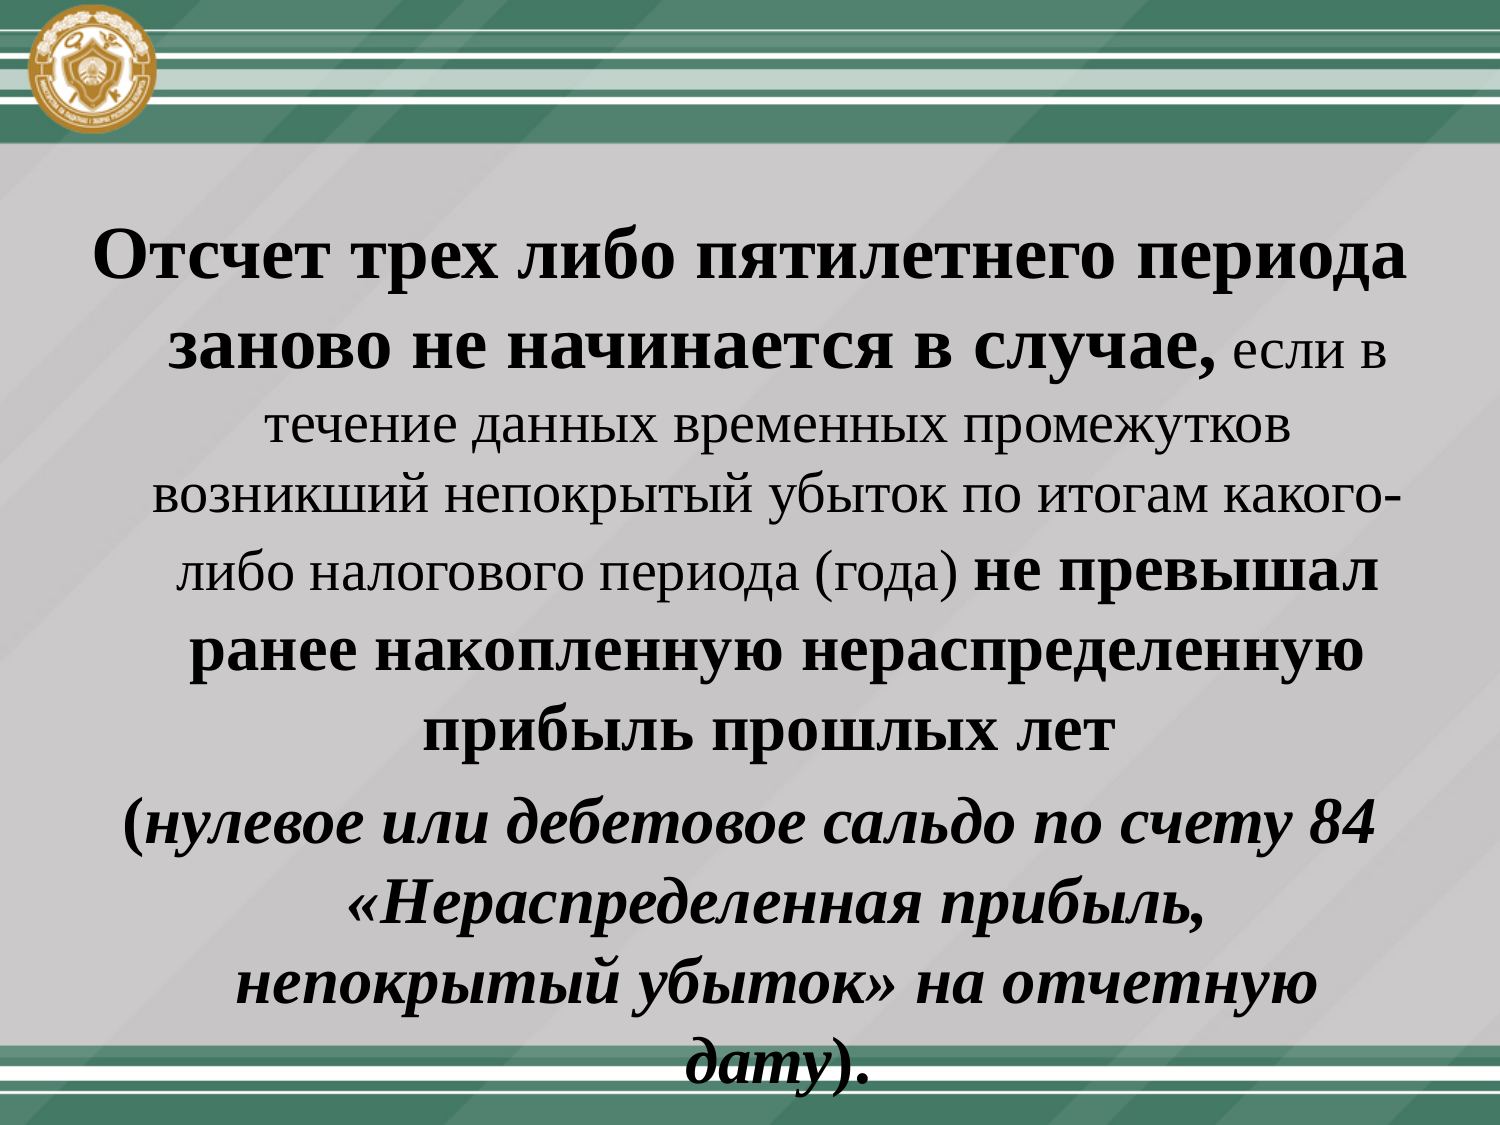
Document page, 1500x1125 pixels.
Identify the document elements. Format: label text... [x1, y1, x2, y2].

picture [0, 0, 1500, 1125]
list Отсчет трех либо пятилетнего периода заново не начинается в случае, если в течение данных временных промежутков возникший непокрытый убыток по итогам какого-либо налогового периода (года) не превышал ранее накопленную нераспределенную прибыль прошлых лет (нулевое или дебетовое сальдо по счету 84 «Нераспределенная прибыль, непокрытый убыток» на отчетную дату). [74, 196, 1426, 1024]
